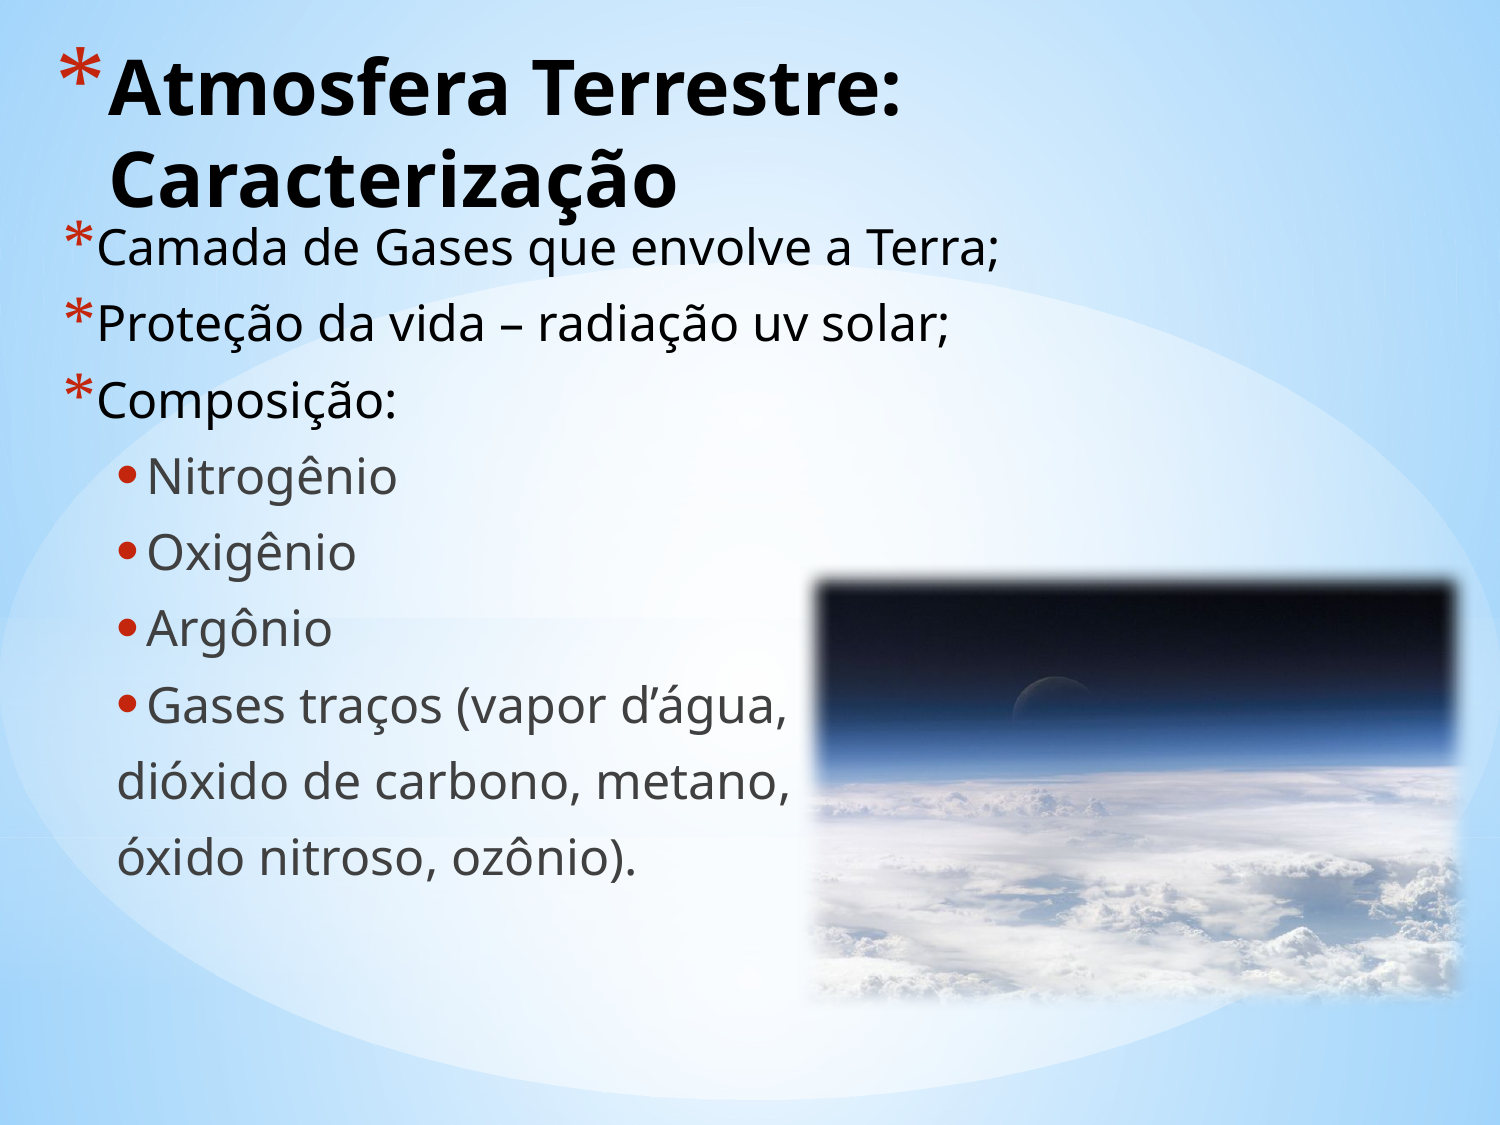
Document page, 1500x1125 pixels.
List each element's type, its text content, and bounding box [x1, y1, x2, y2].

title Atmosfera Terrestre: Caracterização [41, 30, 1467, 208]
picture [796, 562, 1474, 1012]
list Camada de Gases que envolve a Terra; Proteção da vida – radiação uv solar; Composição: Nitrogênio Oxigênio Argônio Gases traços (vapor d’água, dióxido de carbono, metano, óxido nitroso, ozônio). [41, 208, 1471, 1083]
